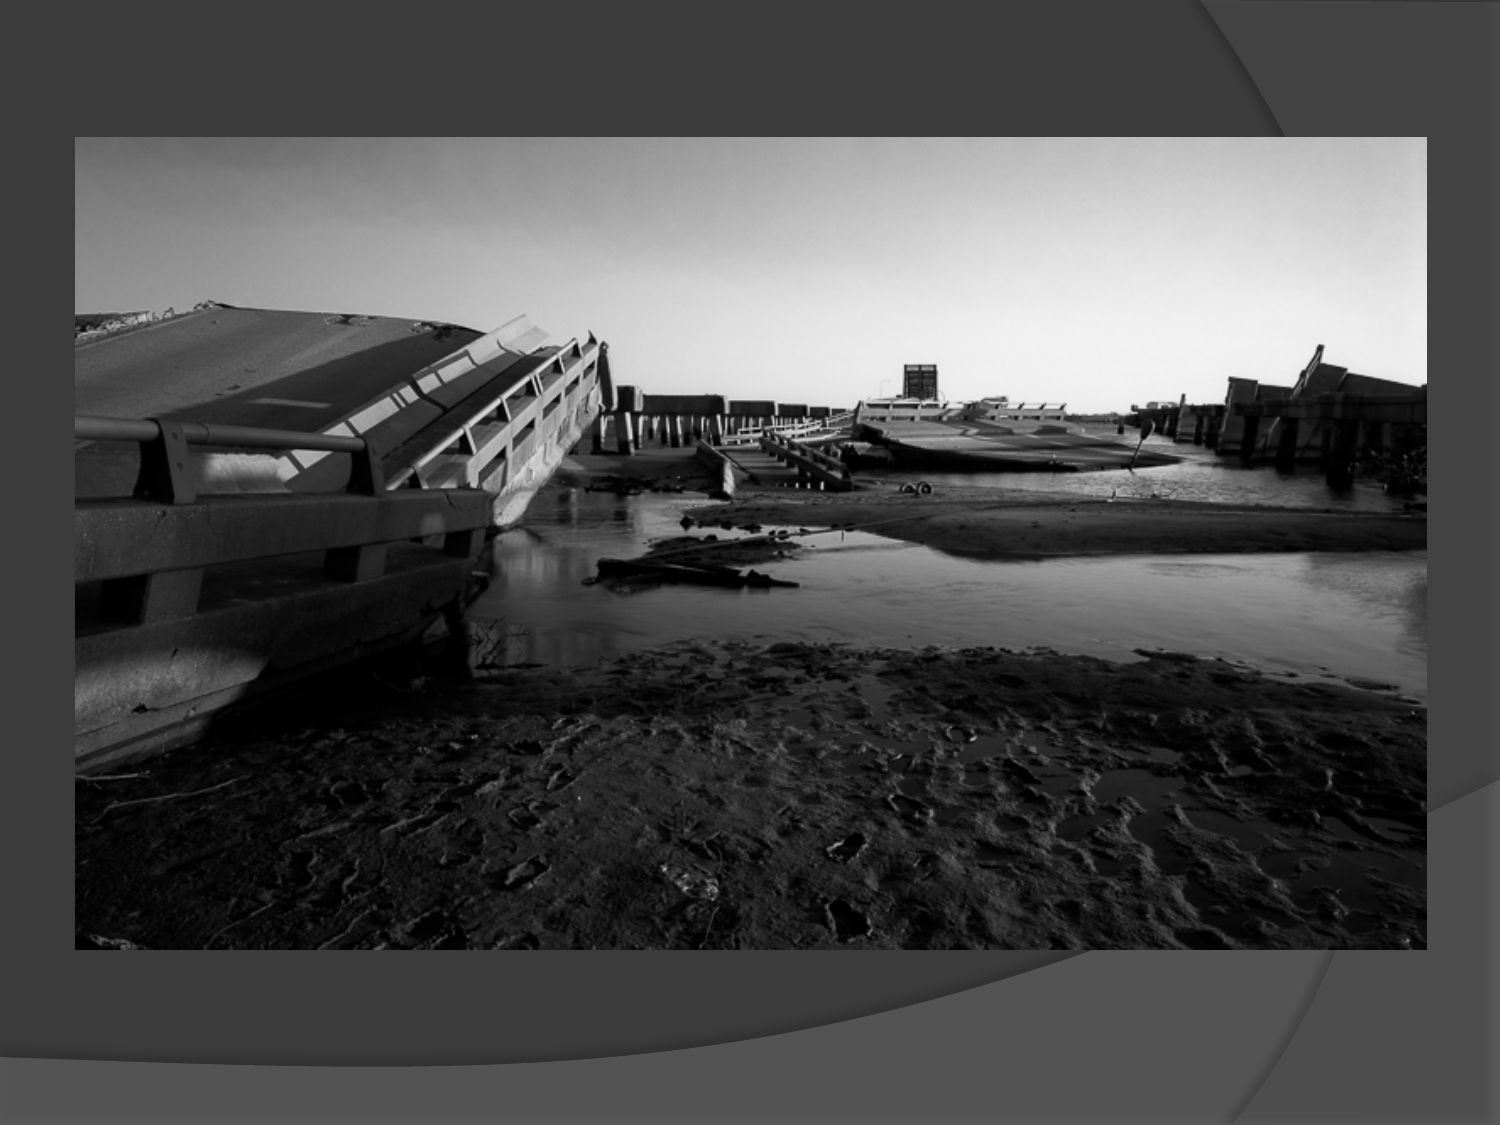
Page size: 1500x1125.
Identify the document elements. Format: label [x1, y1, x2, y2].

picture [74, 137, 1427, 951]
